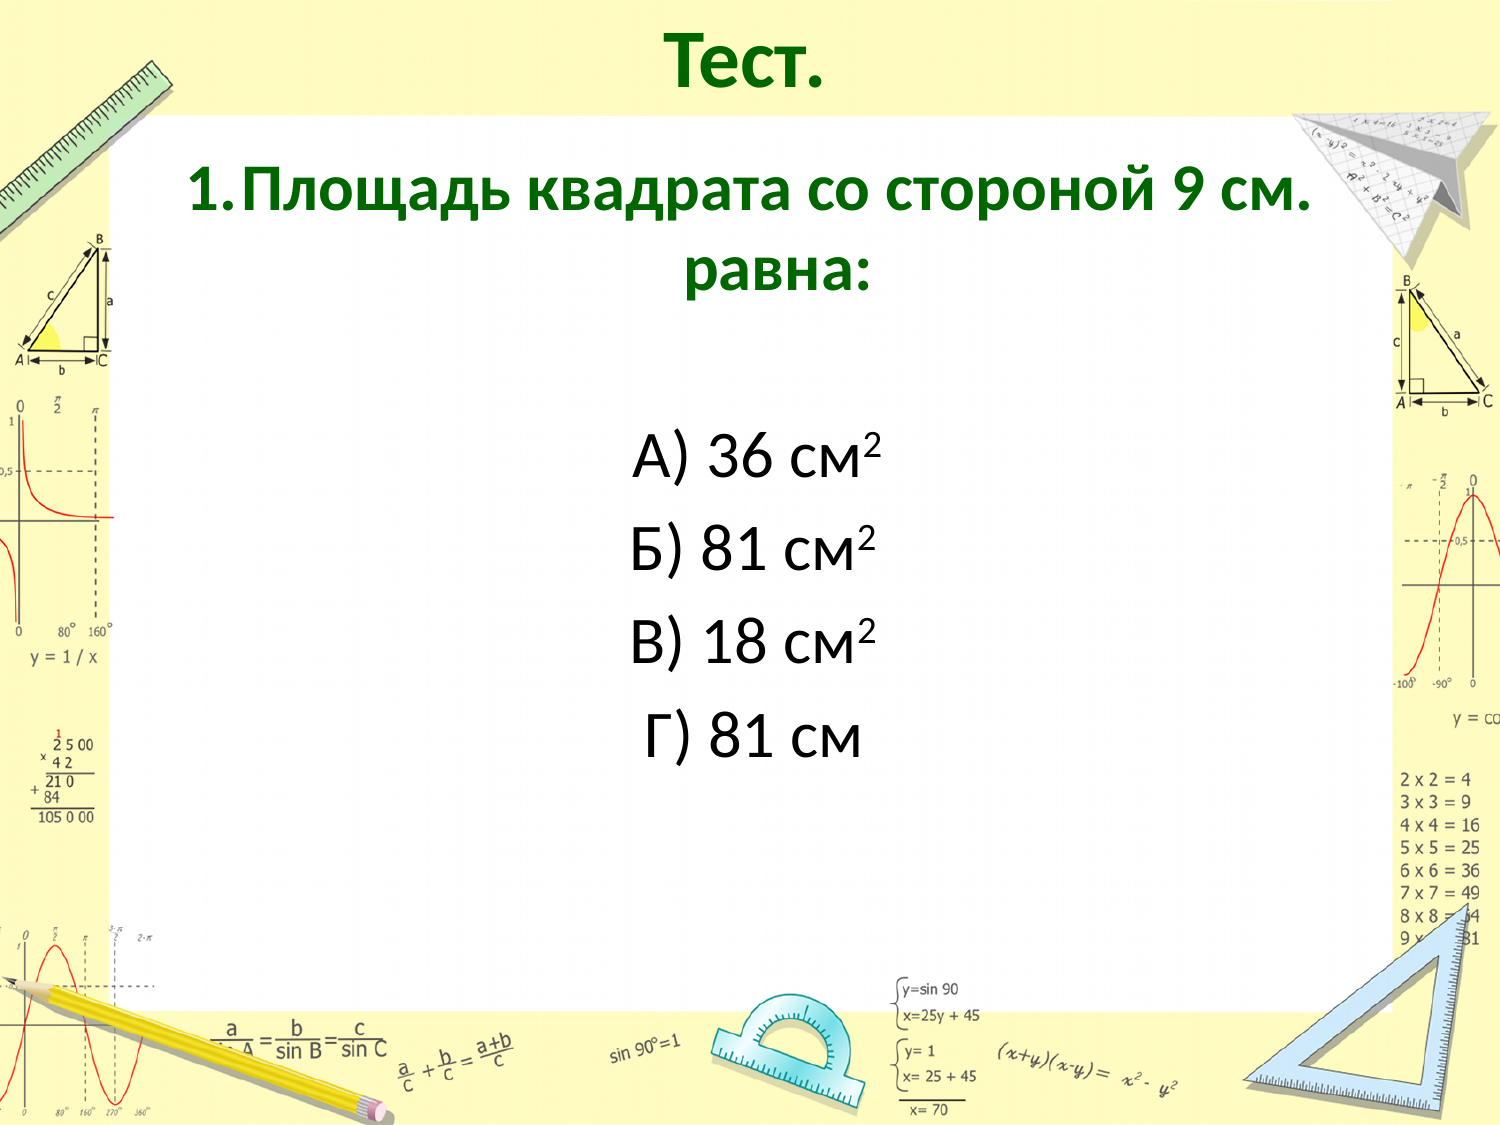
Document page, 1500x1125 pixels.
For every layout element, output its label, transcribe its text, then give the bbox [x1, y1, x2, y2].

list 1. Площадь квадрата со стороной 9 см. равна: А) 36 см2 Б) 81 см2 В) 18 см2 Г) 81 см [117, 136, 1383, 1008]
title Тест. [70, 0, 1421, 108]
picture [0, 0, 1500, 1125]
